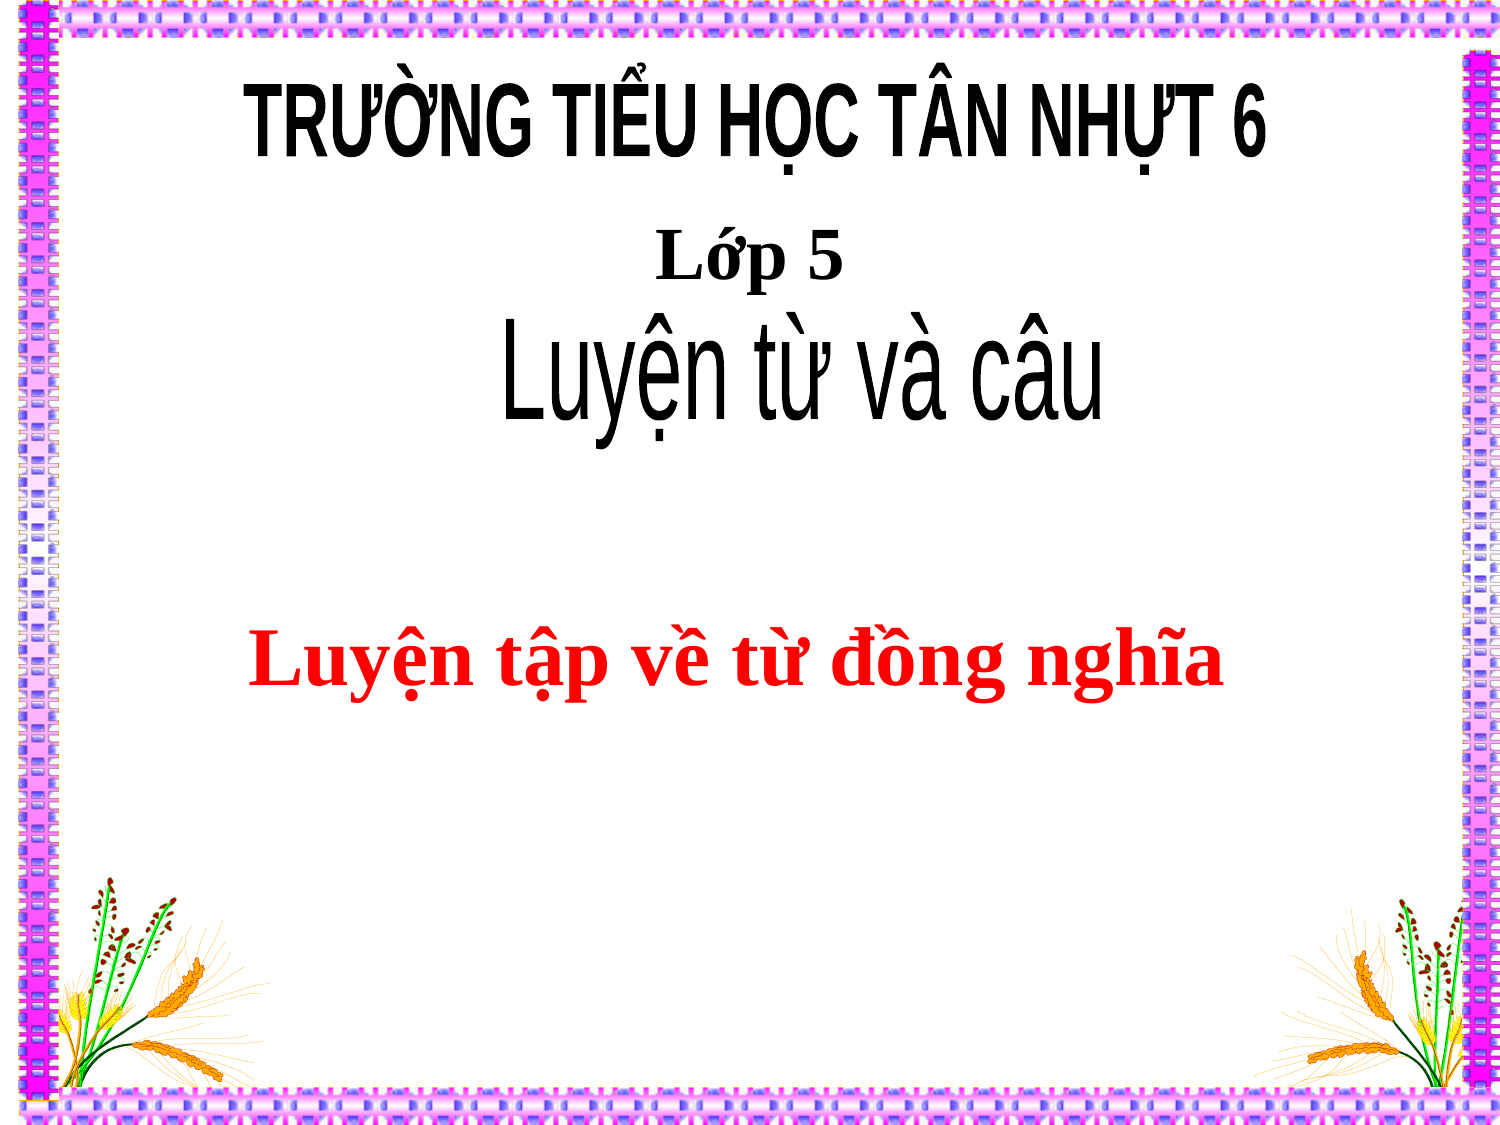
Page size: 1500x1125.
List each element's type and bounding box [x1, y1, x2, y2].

text_box [18, 0, 1500, 1125]
